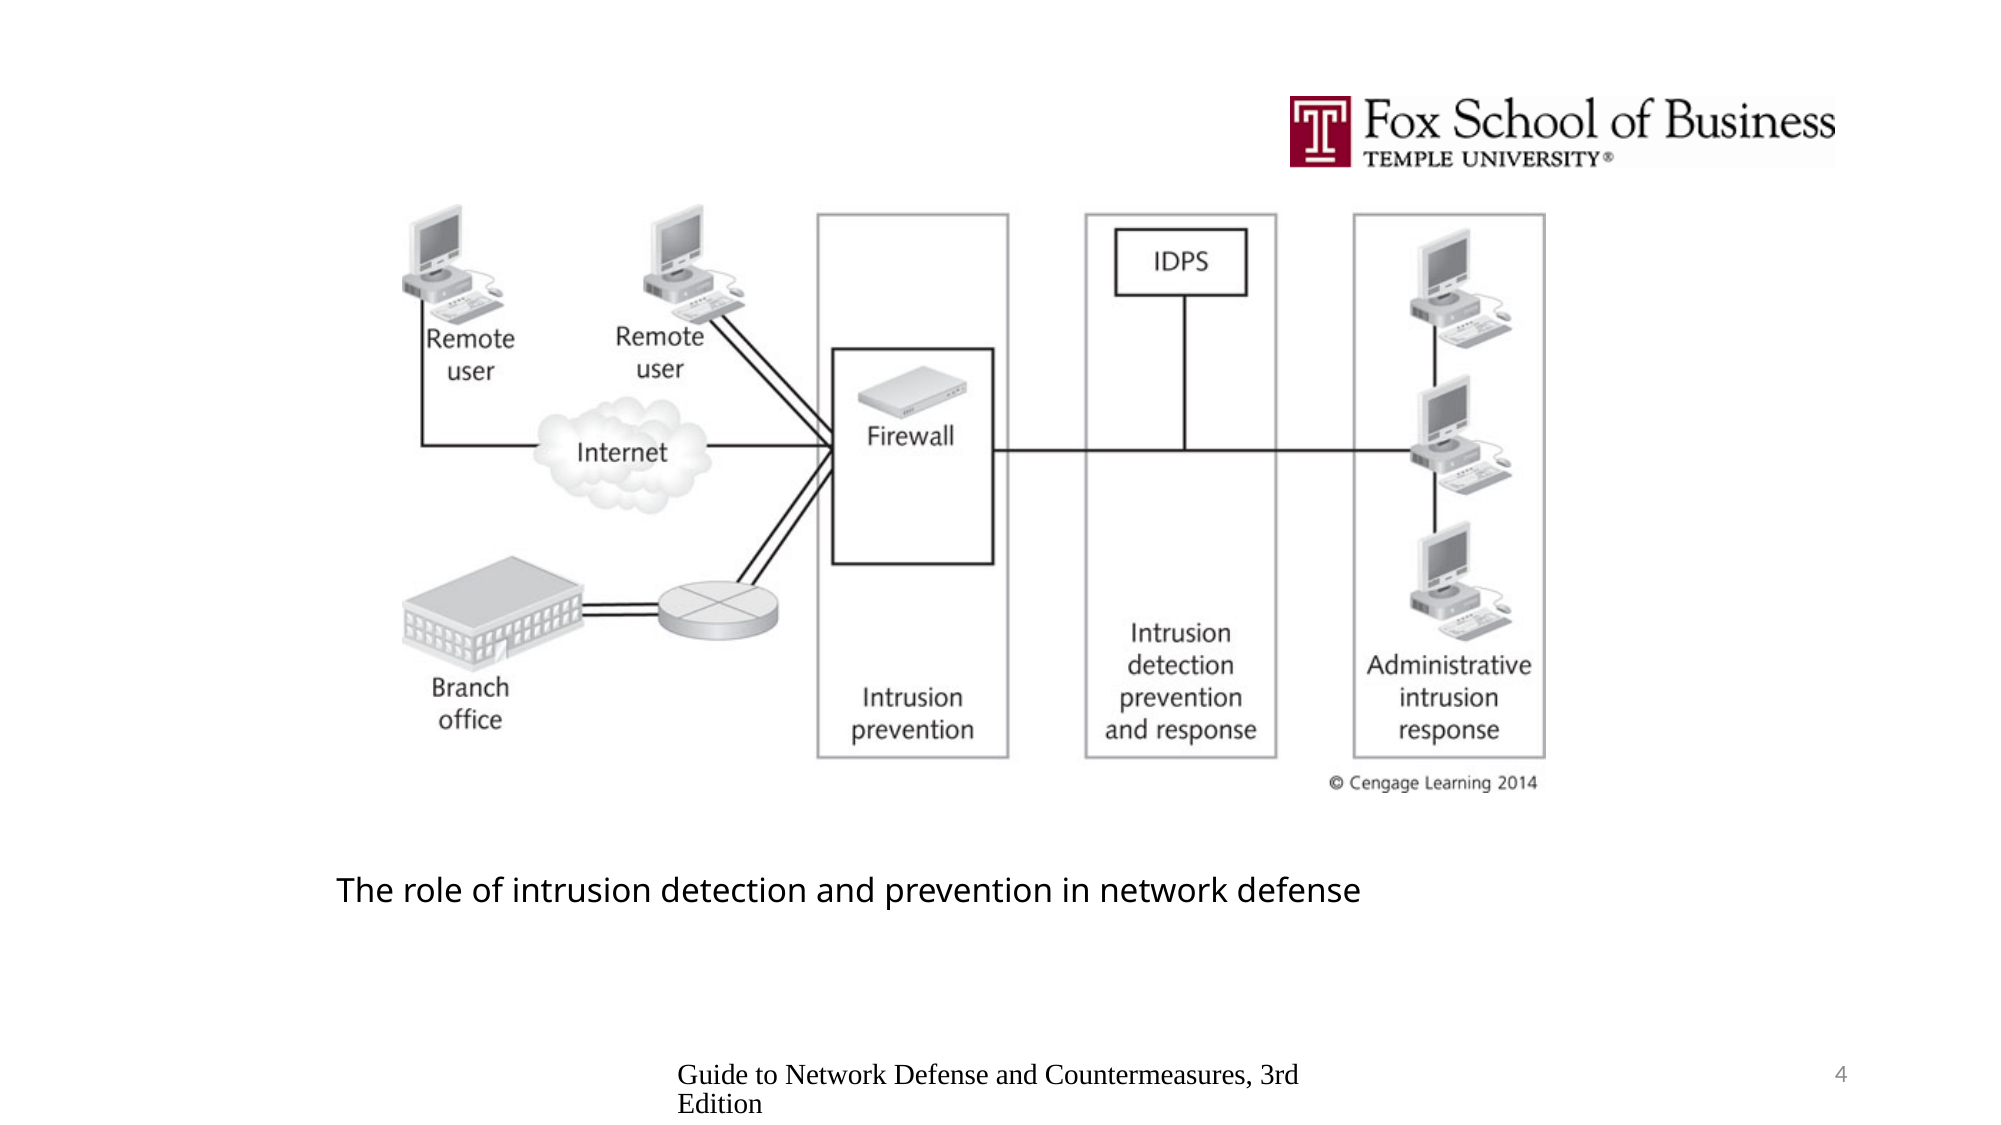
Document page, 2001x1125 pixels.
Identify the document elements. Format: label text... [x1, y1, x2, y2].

slide_number 4 [1412, 1042, 1863, 1103]
picture [1290, 96, 1835, 169]
text_box The role of intrusion detection and prevention in network defense [321, 861, 1378, 917]
picture [402, 204, 1546, 793]
footer Guide to Network Defense and Countermeasures, 3rd Edition [662, 1042, 1338, 1103]
